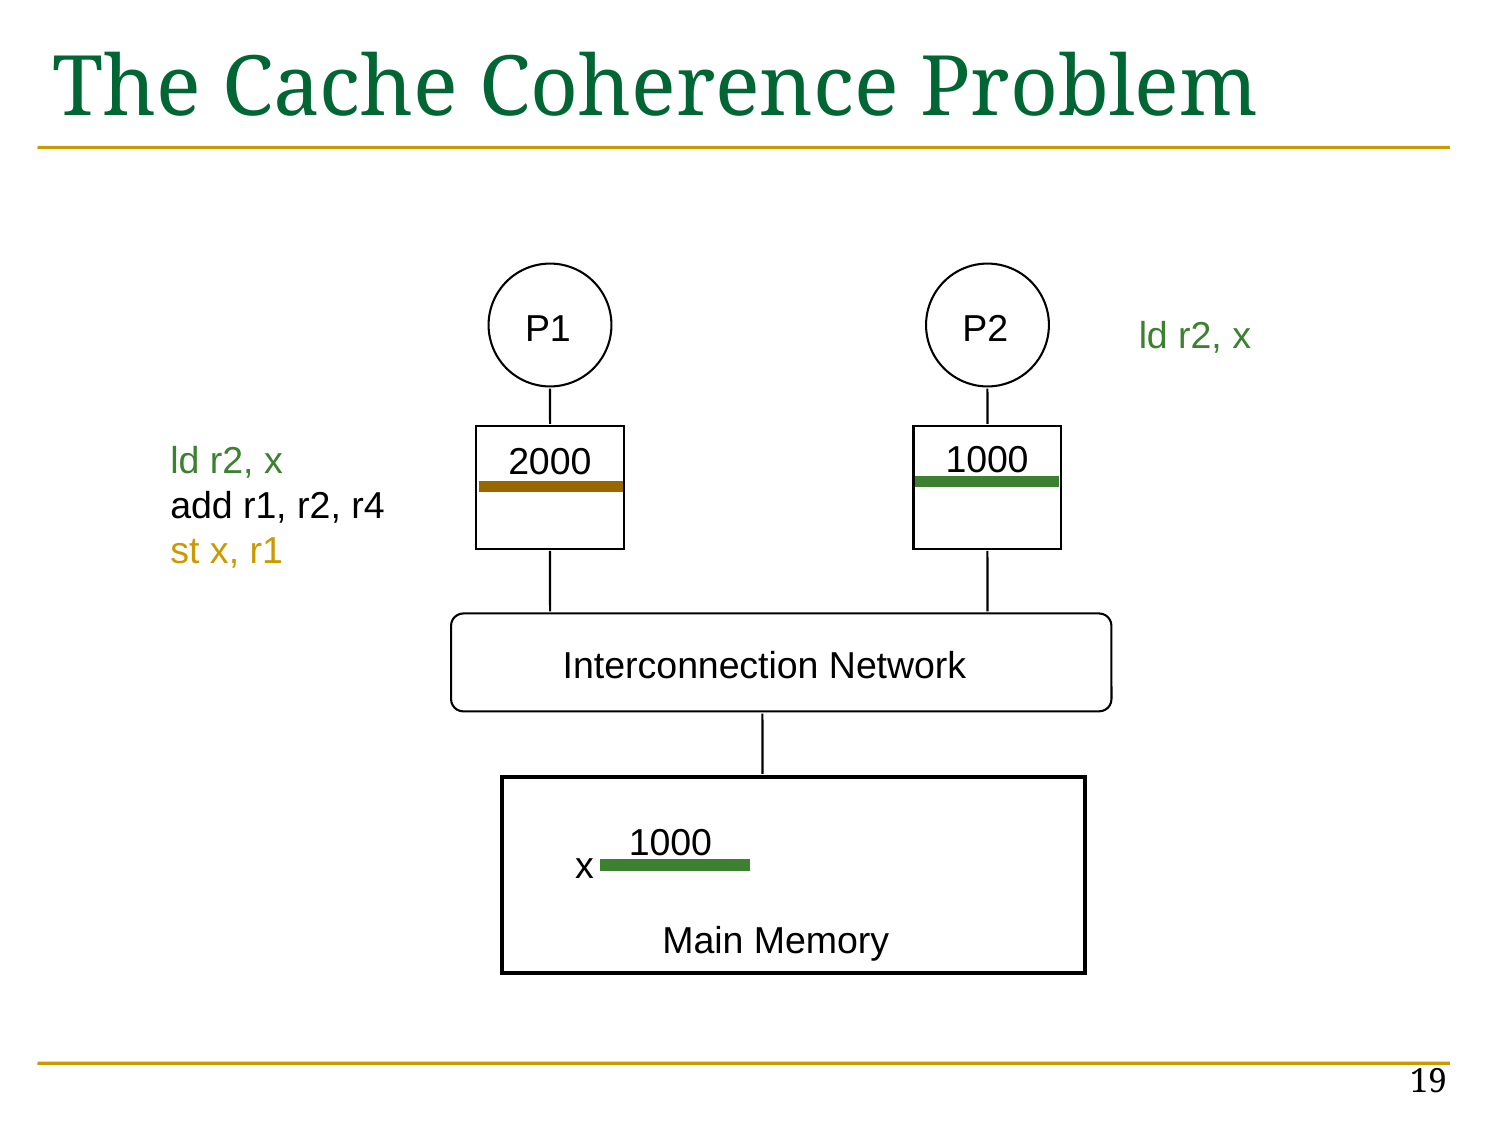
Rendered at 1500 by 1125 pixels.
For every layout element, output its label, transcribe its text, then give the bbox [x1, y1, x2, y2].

text_box 1000 [930, 427, 1044, 487]
slide_number 19 [1111, 1036, 1462, 1112]
text_box [609, 859, 614, 870]
text_box x [560, 834, 609, 894]
text_box [926, 263, 1049, 387]
text_box [451, 613, 1112, 712]
text_box ld r2, x [1123, 303, 1267, 364]
text_box [488, 263, 612, 387]
text_box [727, 859, 749, 870]
text_box [916, 477, 930, 487]
text_box [479, 481, 622, 491]
text_box 2000 [493, 430, 607, 490]
text_box [1044, 477, 1059, 487]
text_box Interconnection Network [547, 633, 982, 694]
text_box 1000 [614, 810, 727, 871]
title The Cache Coherence Problem [37, 24, 1450, 200]
text_box Main Memory [647, 908, 905, 969]
text_box [913, 426, 1062, 549]
text_box P1 [510, 296, 586, 357]
text_box [476, 426, 624, 549]
text_box P2 [947, 296, 1024, 356]
text_box [502, 777, 1086, 973]
text_box ld r2, x add r1, r2, r4 st x, r1 [155, 428, 400, 579]
